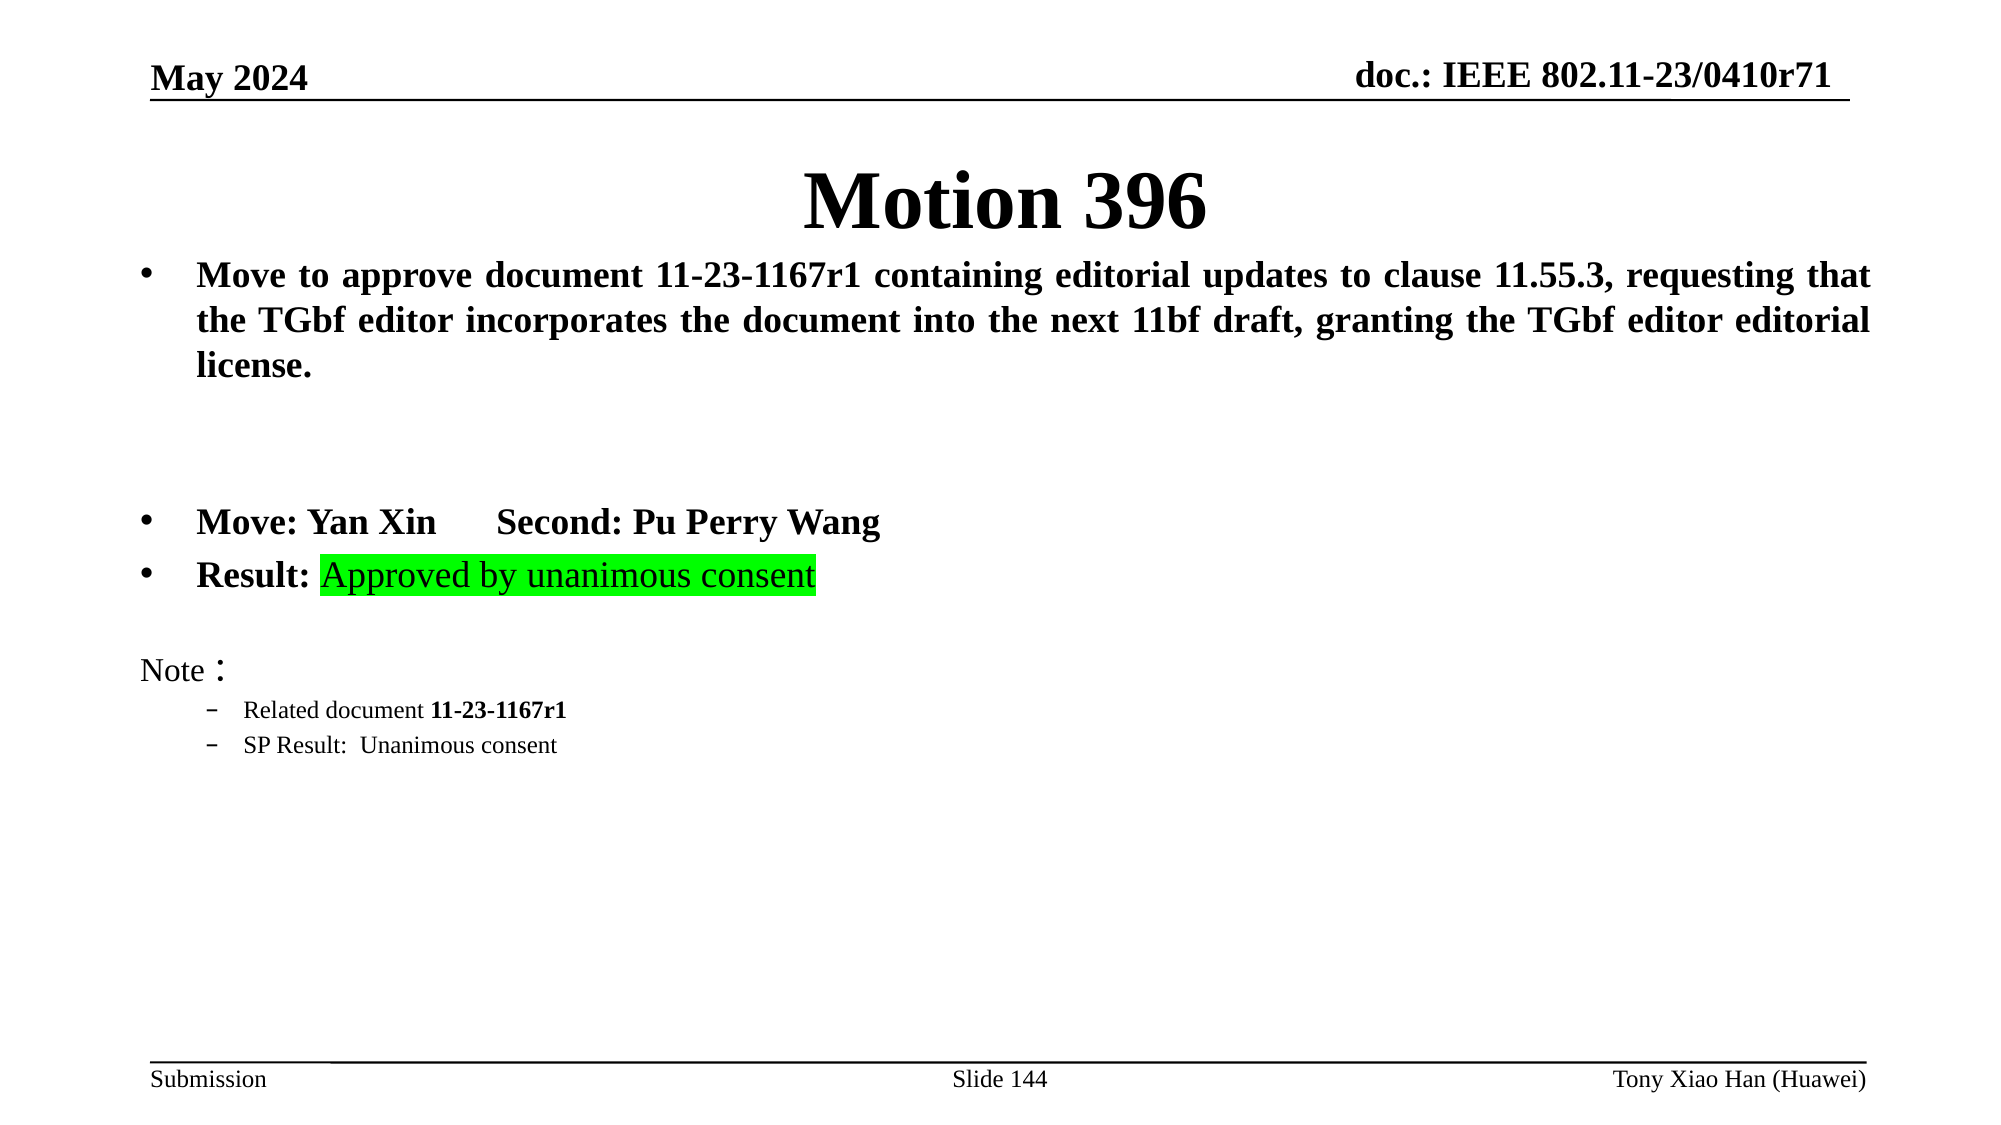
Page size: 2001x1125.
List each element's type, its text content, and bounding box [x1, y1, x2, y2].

text_box Move to approve document 11-23-1167r1 containing editorial updates to clause 11.55.3, requesting that the TGbf editor incorporates the document into the next 11bf draft, granting the TGbf editor editorial license. Move: Yan Xin Second: Pu Perry Wang Result: Approved by unanimous consent Note： Related document 11-23-1167r1 SP Result: Unanimous consent [125, 212, 1888, 900]
text_box Motion 396 [368, 137, 1644, 212]
